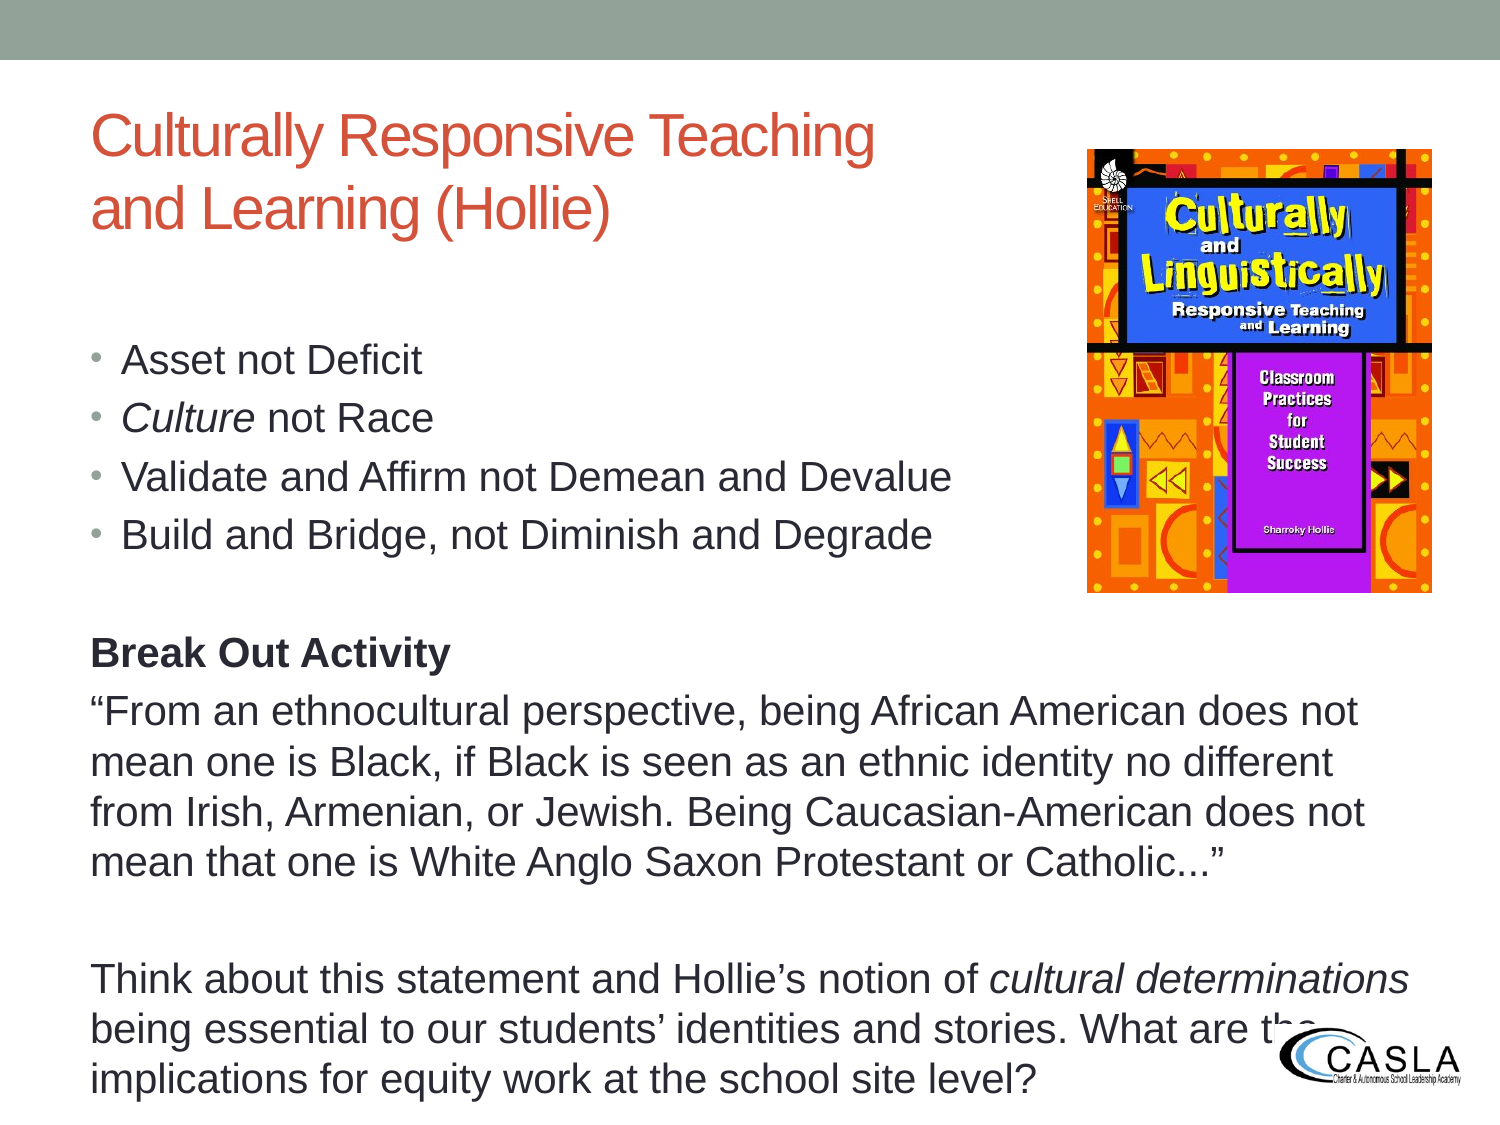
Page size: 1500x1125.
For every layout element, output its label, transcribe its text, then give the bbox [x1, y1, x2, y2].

picture [1087, 149, 1432, 593]
picture [1274, 1024, 1463, 1088]
title Culturally Responsive Teaching and Learning (Hollie) [75, 87, 1425, 250]
list Asset not Deficit Culture not Race Validate and Affirm not Demean and Devalue Build and Bridge, not Diminish and Degrade Break Out Activity “From an ethnocultural perspective, being African American does not mean one is Black, if Black is seen as an ethnic identity no different from Irish, Armenian, or Jewish. Being Caucasian-American does not mean that one is White Anglo Saxon Protestant or Catholic...” Think about this statement and Hollie’s notion of cultural determinations being essential to our students’ identities and stories. What are the implications for equity work at the school site level? [75, 324, 1425, 1125]
